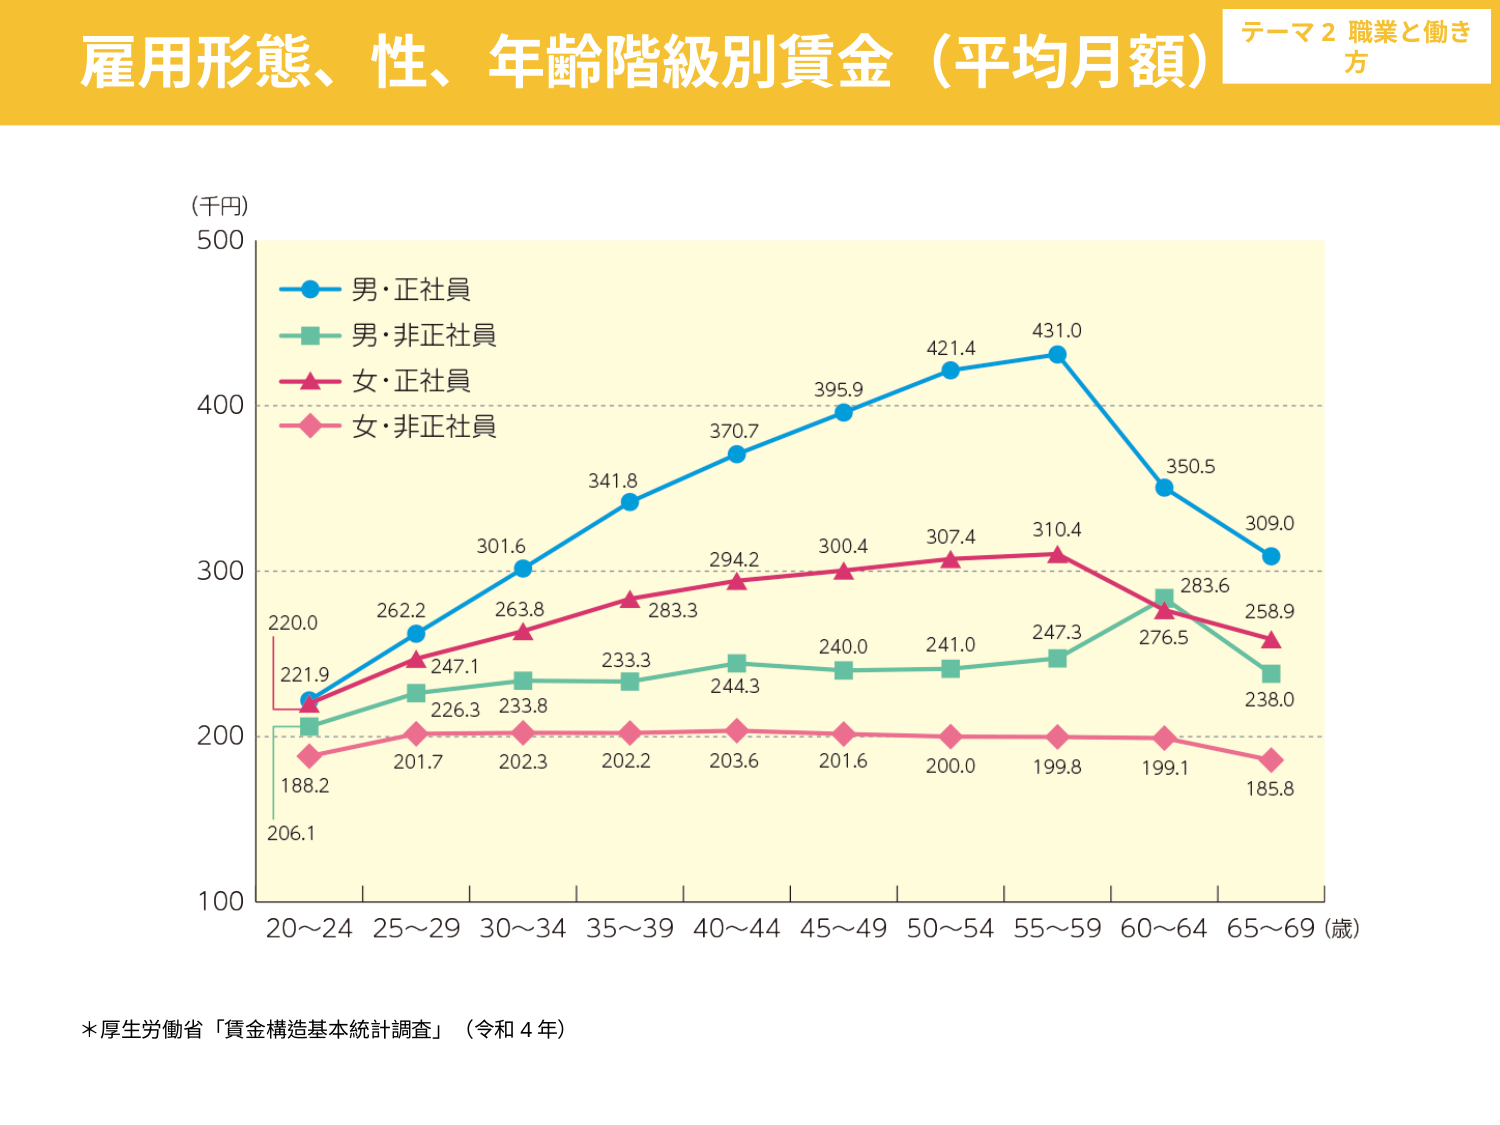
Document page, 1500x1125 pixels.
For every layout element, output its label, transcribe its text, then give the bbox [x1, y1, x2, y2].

text_box テーマ2 職業と働き方 [1222, 9, 1491, 84]
picture [182, 184, 1370, 948]
text_box ＊厚生労働省「賃金構造基本統計調査」（令和4年） [64, 1006, 1471, 1049]
text_box [0, 0, 1500, 127]
text_box 雇用形態、性、年齢階級別賃金（平均月額） [64, 17, 1436, 103]
